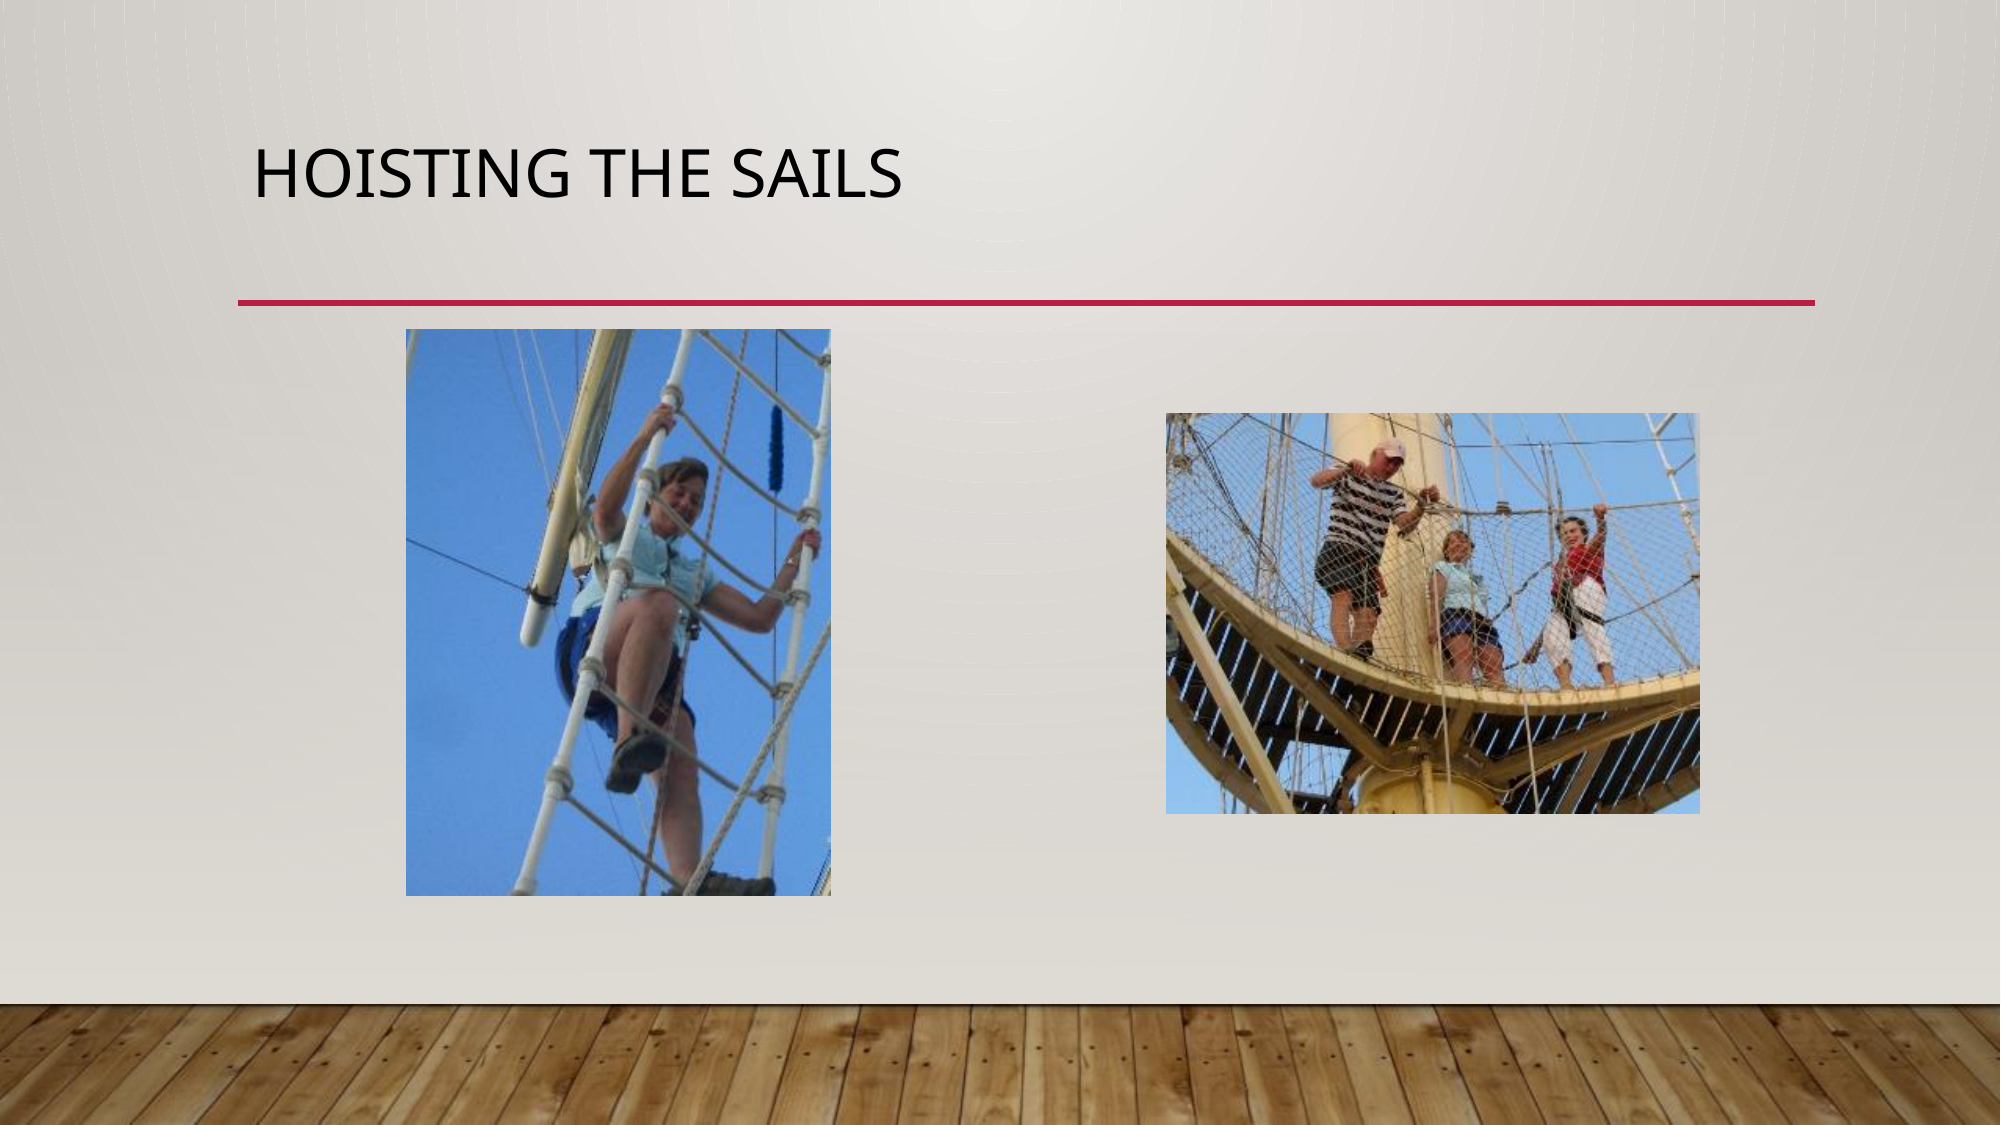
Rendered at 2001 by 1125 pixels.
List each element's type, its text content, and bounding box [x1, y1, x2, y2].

picture [0, 1004, 2000, 1125]
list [406, 329, 831, 896]
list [1166, 413, 1700, 814]
title Hoisting the sails [237, 132, 1814, 306]
